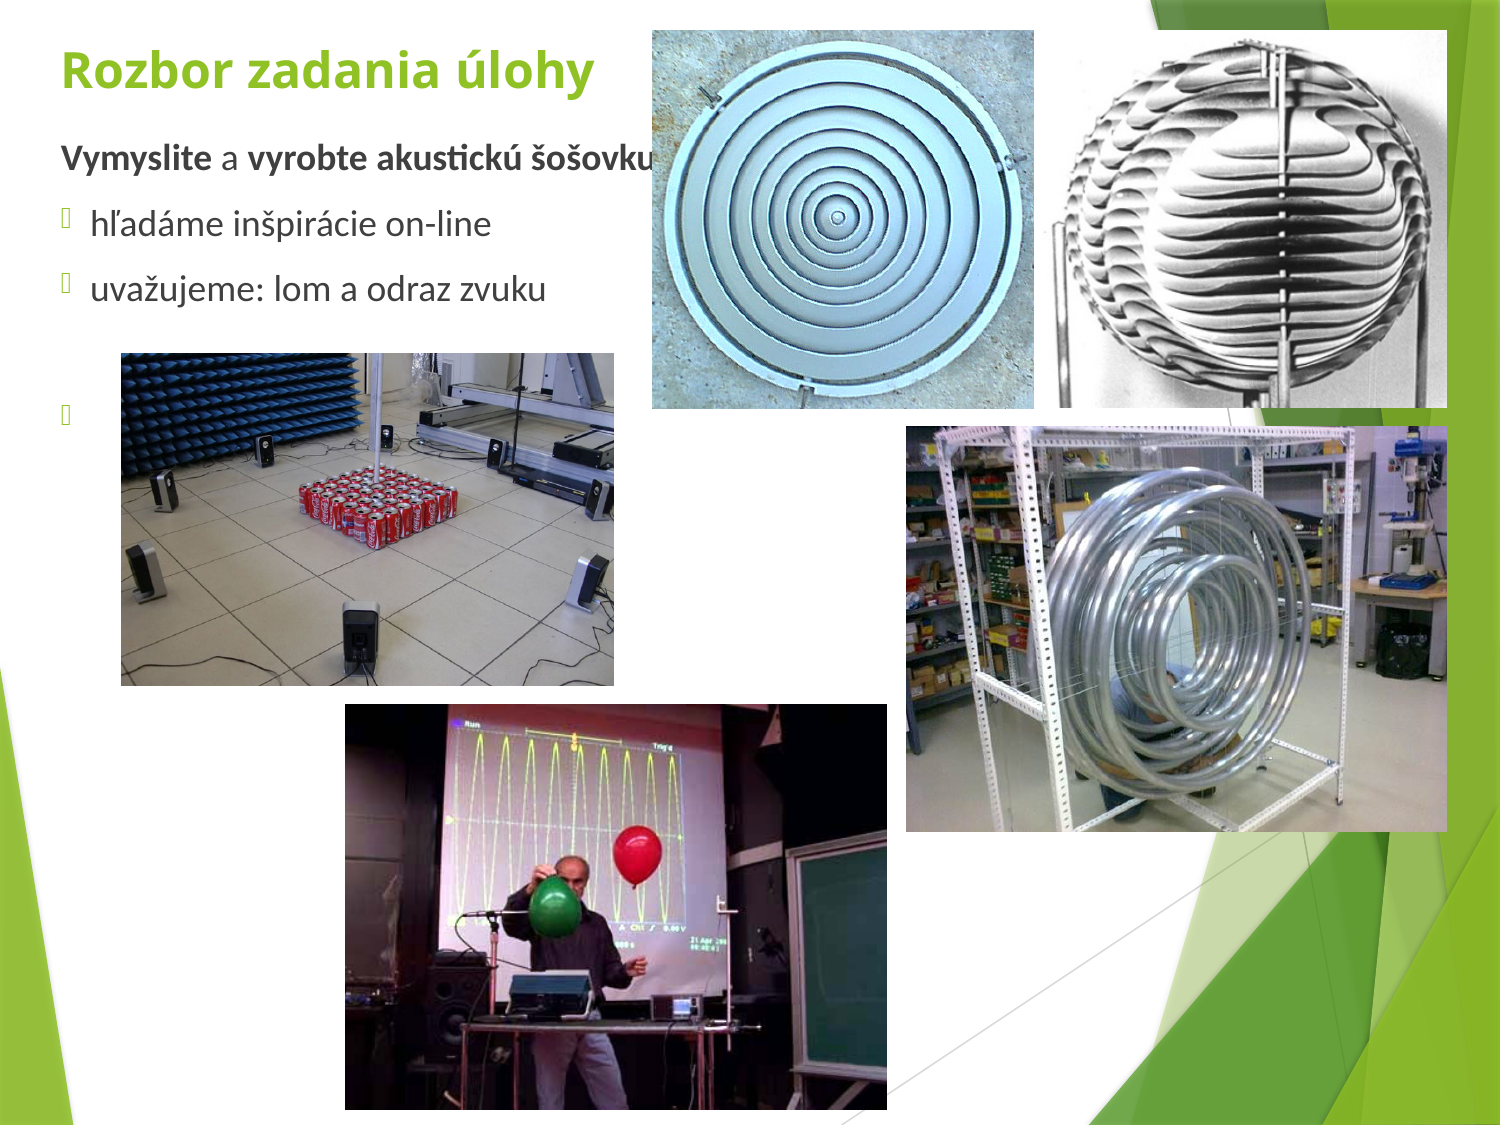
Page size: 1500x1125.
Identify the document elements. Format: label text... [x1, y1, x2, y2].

picture [1039, 29, 1448, 409]
picture [121, 352, 615, 687]
list Vymyslite a vyrobte akustickú šošovku hľadáme inšpirácie on-line uvažujeme: lom a odraz zvuku [45, 125, 1185, 1035]
picture [652, 30, 1034, 409]
picture [345, 703, 887, 1111]
title Rozbor zadania úlohy [45, 30, 651, 107]
picture [906, 425, 1448, 832]
